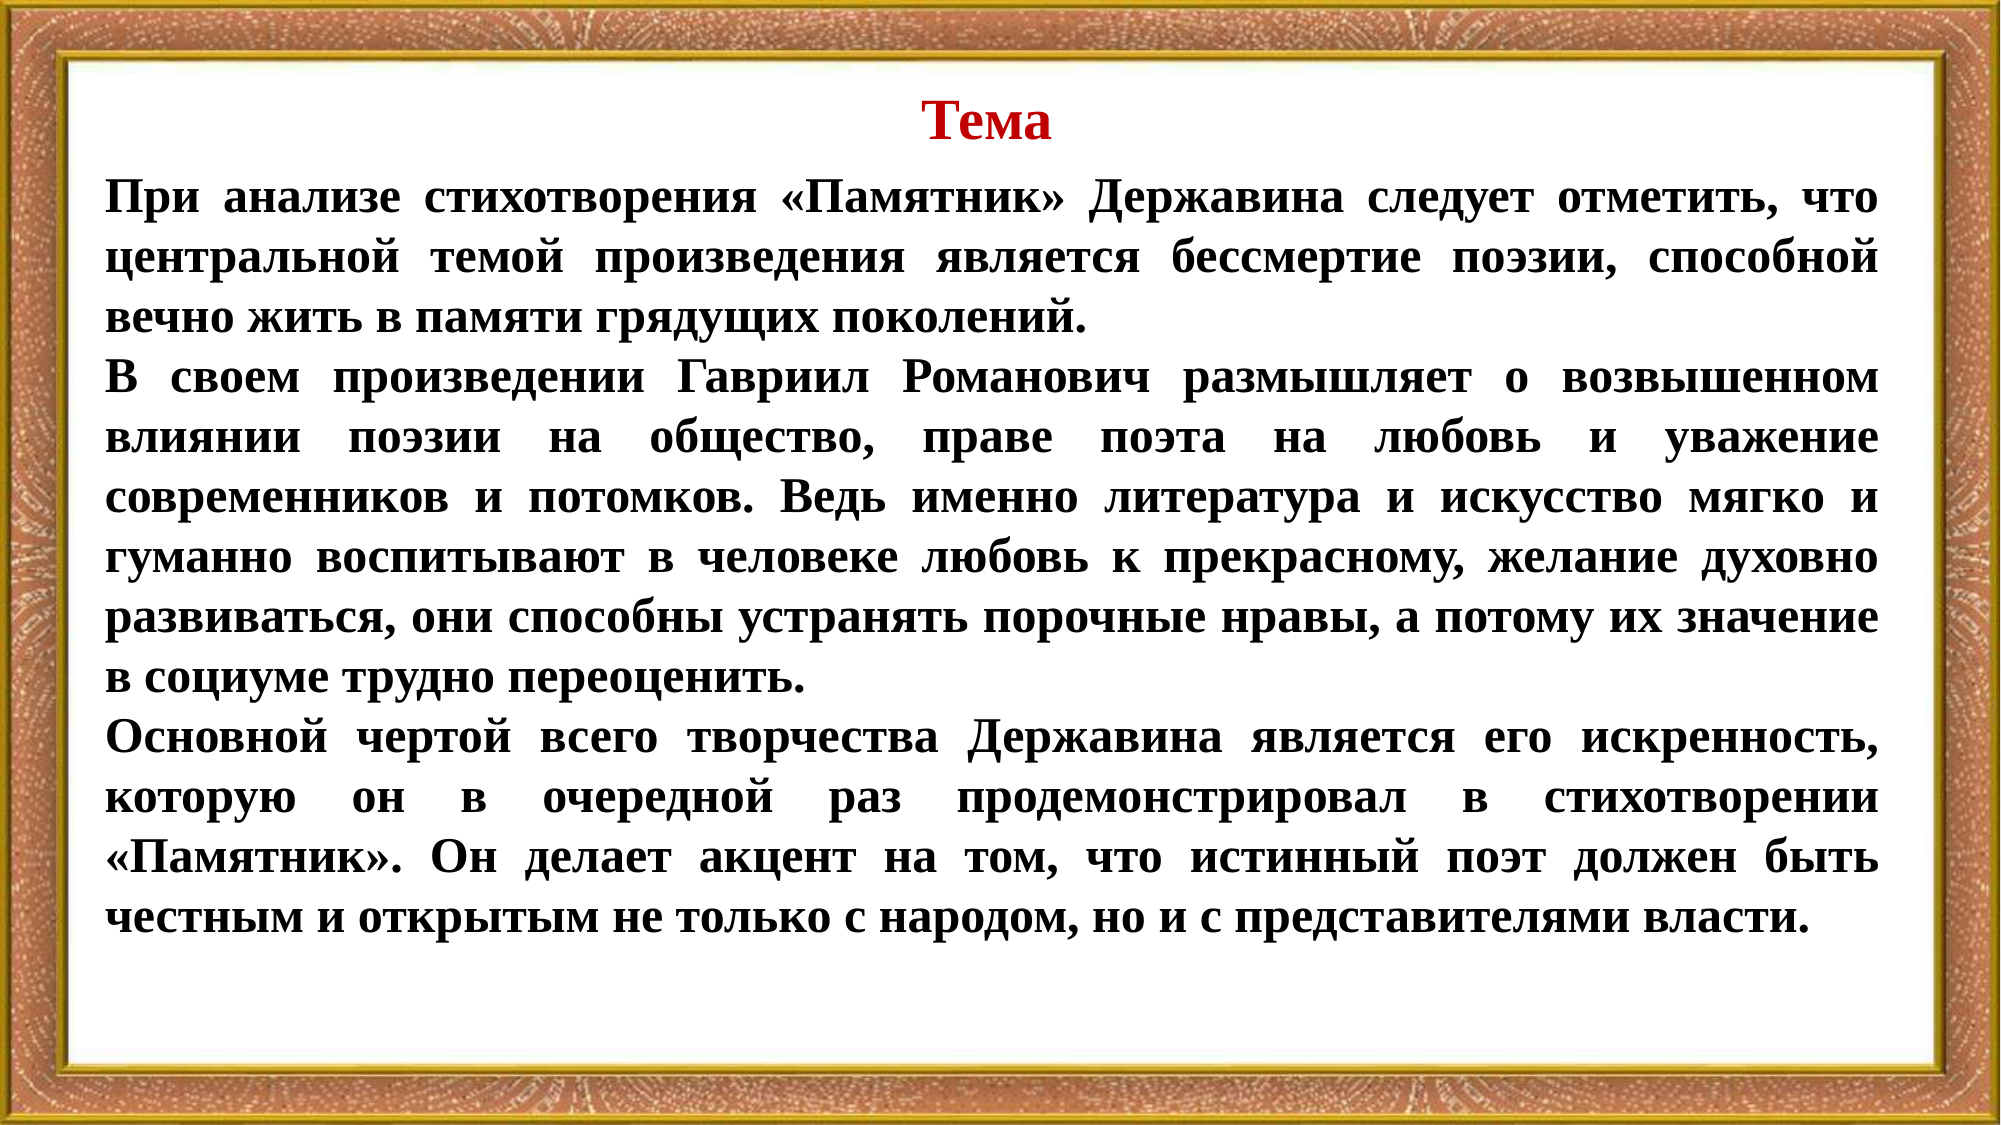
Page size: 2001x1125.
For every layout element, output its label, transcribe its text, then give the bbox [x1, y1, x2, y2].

text_box Тема [907, 73, 1068, 155]
picture [0, 0, 2001, 1125]
text_box При анализе стихотворения «Памятник» Державина следует отметить, что центральной темой произведения является бессмертие поэзии, способной вечно жить в памяти грядущих поколений. В своем произведении Гавриил Романович размышляет о возвышенном влиянии поэзии на общество, праве поэта на любовь и уважение современников и потомков. Ведь именно литература и искусство мягко и гуманно воспитывают в человеке любовь к прекрасному, желание духовно развиваться, они способны устранять порочные нравы, а потому их значение в социуме трудно переоценить. Основной чертой всего творчества Державина является его искренность, которую он в очередной раз продемонстрировал в стихотворении «Памятник». Он делает акцент на том, что истинный поэт должен быть честным и открытым не только с народом, но и с представителями власти. [90, 155, 1895, 951]
